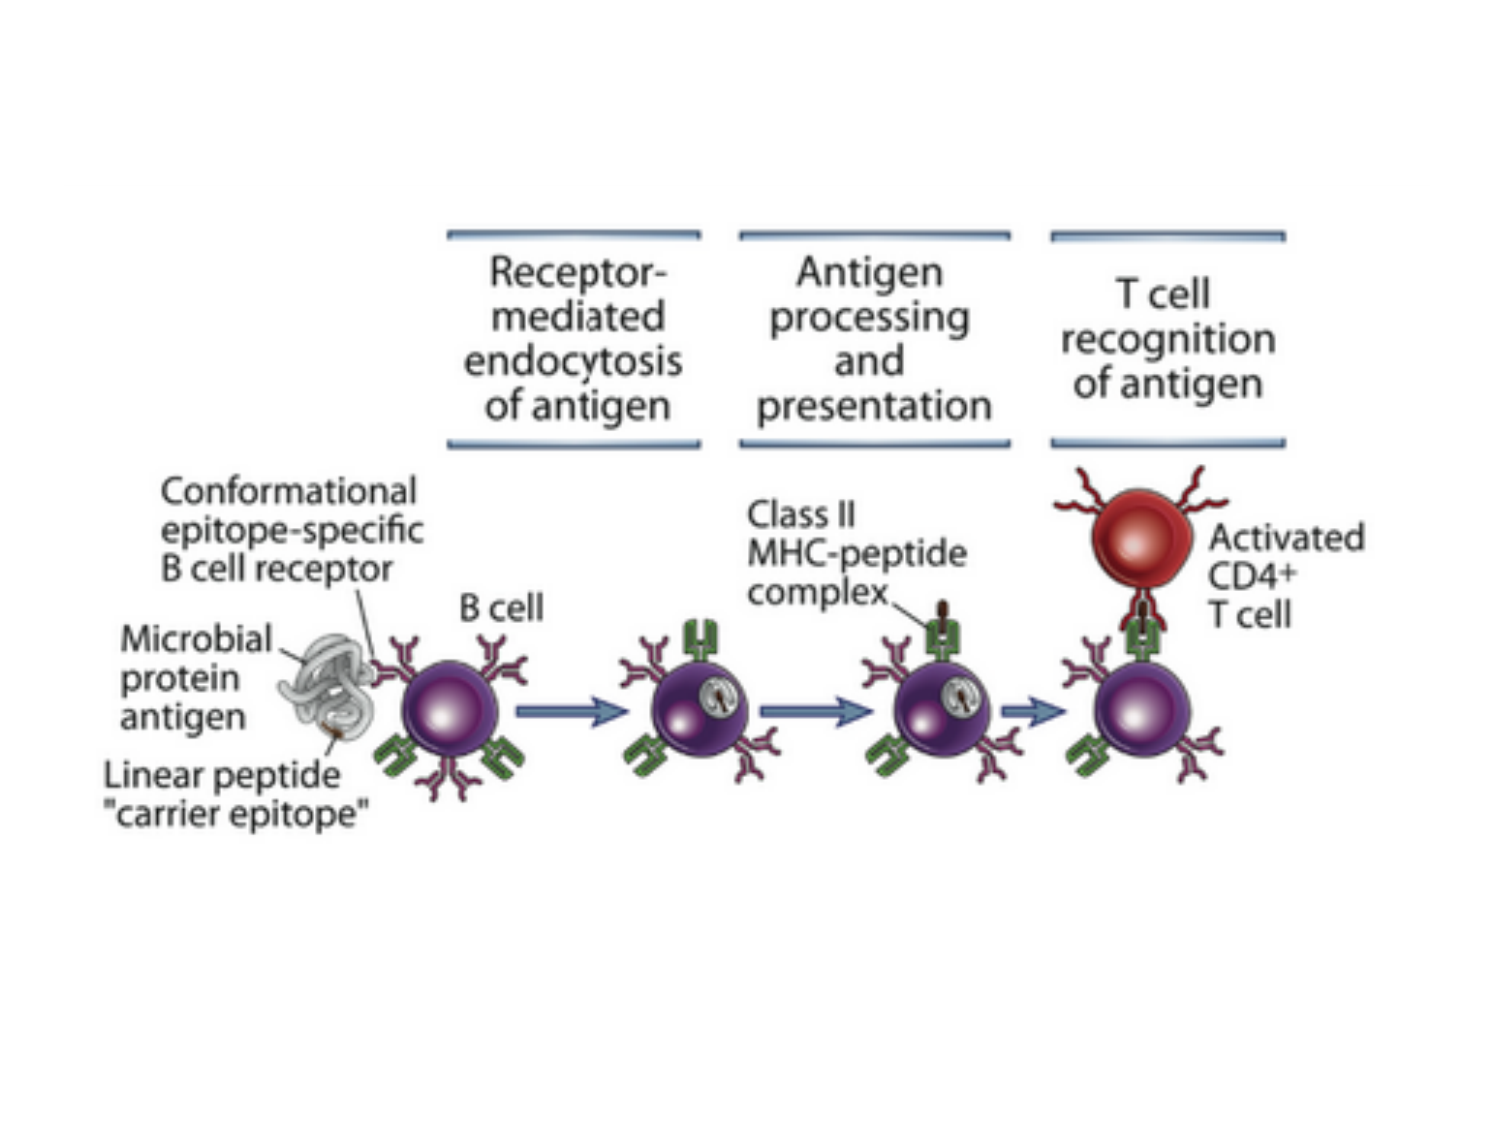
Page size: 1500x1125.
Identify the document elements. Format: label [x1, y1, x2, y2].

picture [64, 184, 1430, 870]
